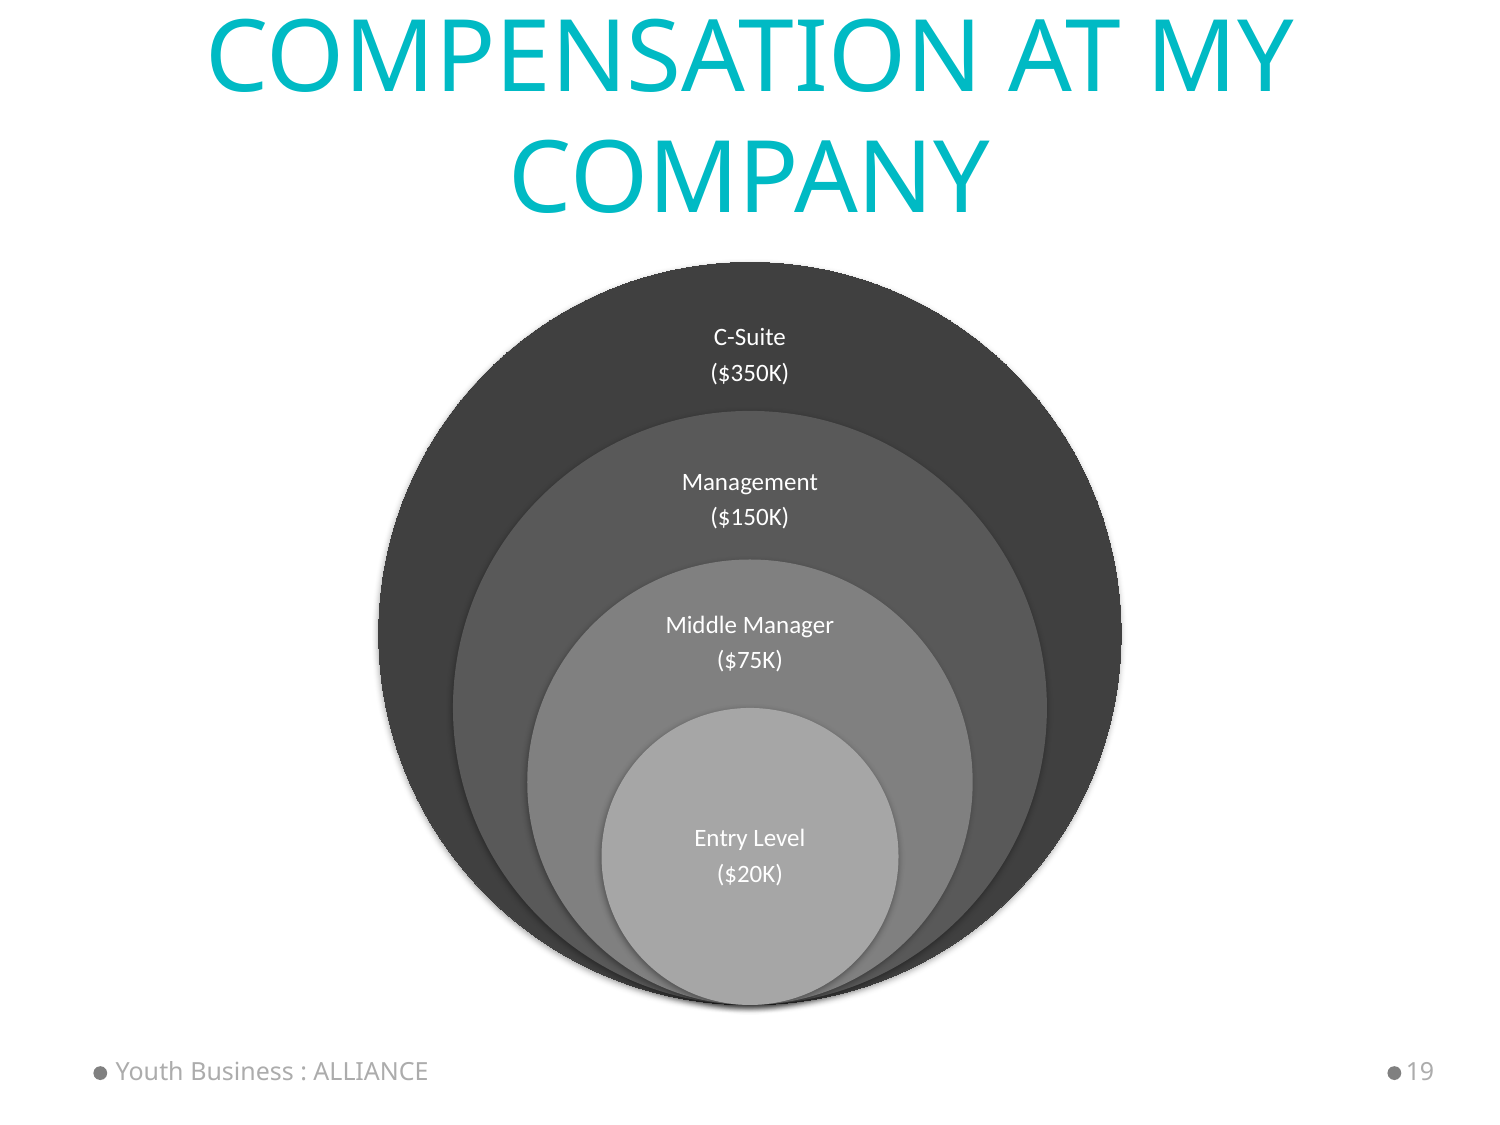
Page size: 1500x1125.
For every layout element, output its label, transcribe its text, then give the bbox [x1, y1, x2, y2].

footer Youth Business : ALLIANCE [108, 1042, 576, 1103]
slide_number 19 [1401, 1042, 1494, 1103]
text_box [378, 262, 1122, 1006]
title Compensation at my company [75, 22, 1425, 240]
